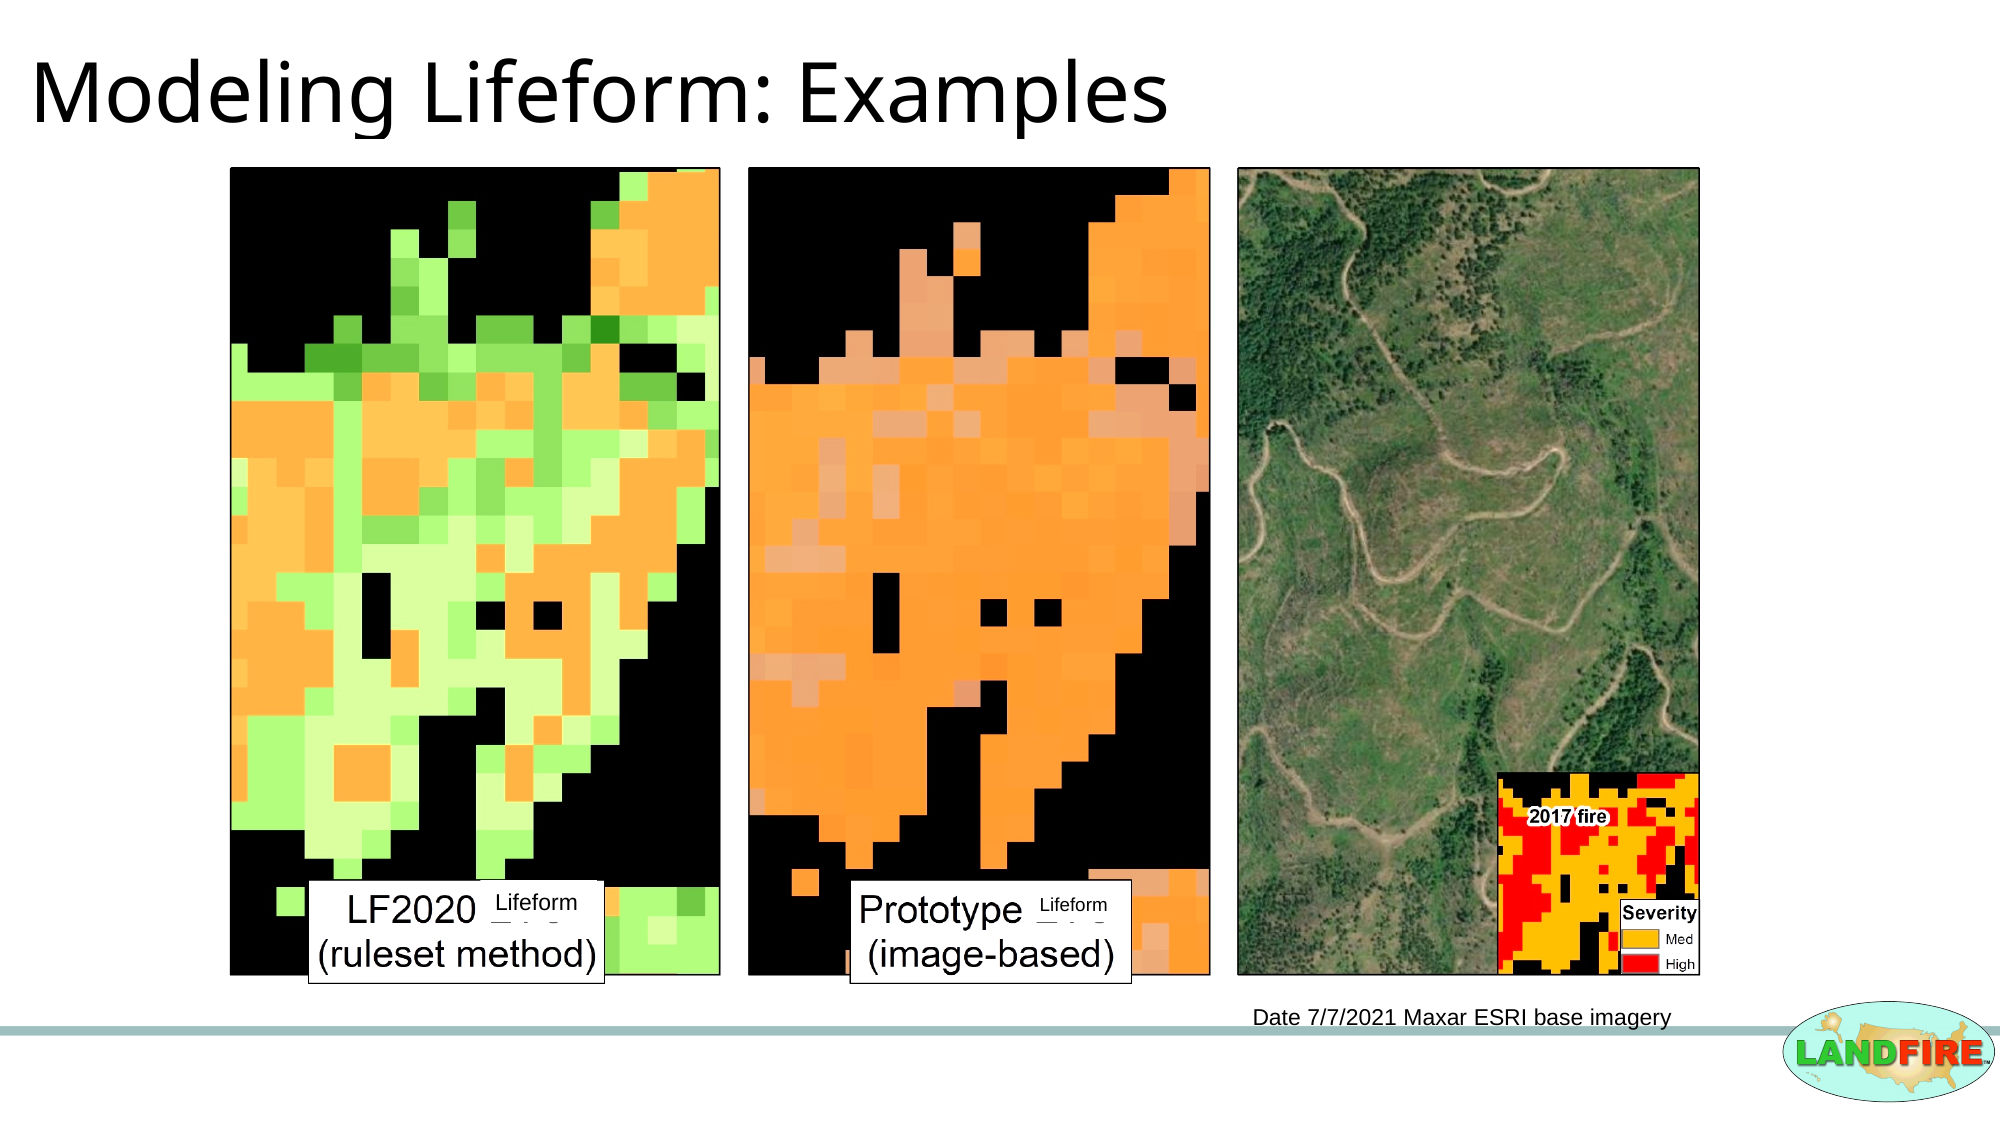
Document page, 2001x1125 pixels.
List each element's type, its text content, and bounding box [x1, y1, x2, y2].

picture [1779, 998, 2000, 1108]
picture [201, 139, 1737, 1003]
text_box Date 7/7/2021 Maxar ESRI base imagery [1237, 1004, 1687, 1038]
title Modeling Lifeform: Examples [14, 17, 1665, 174]
